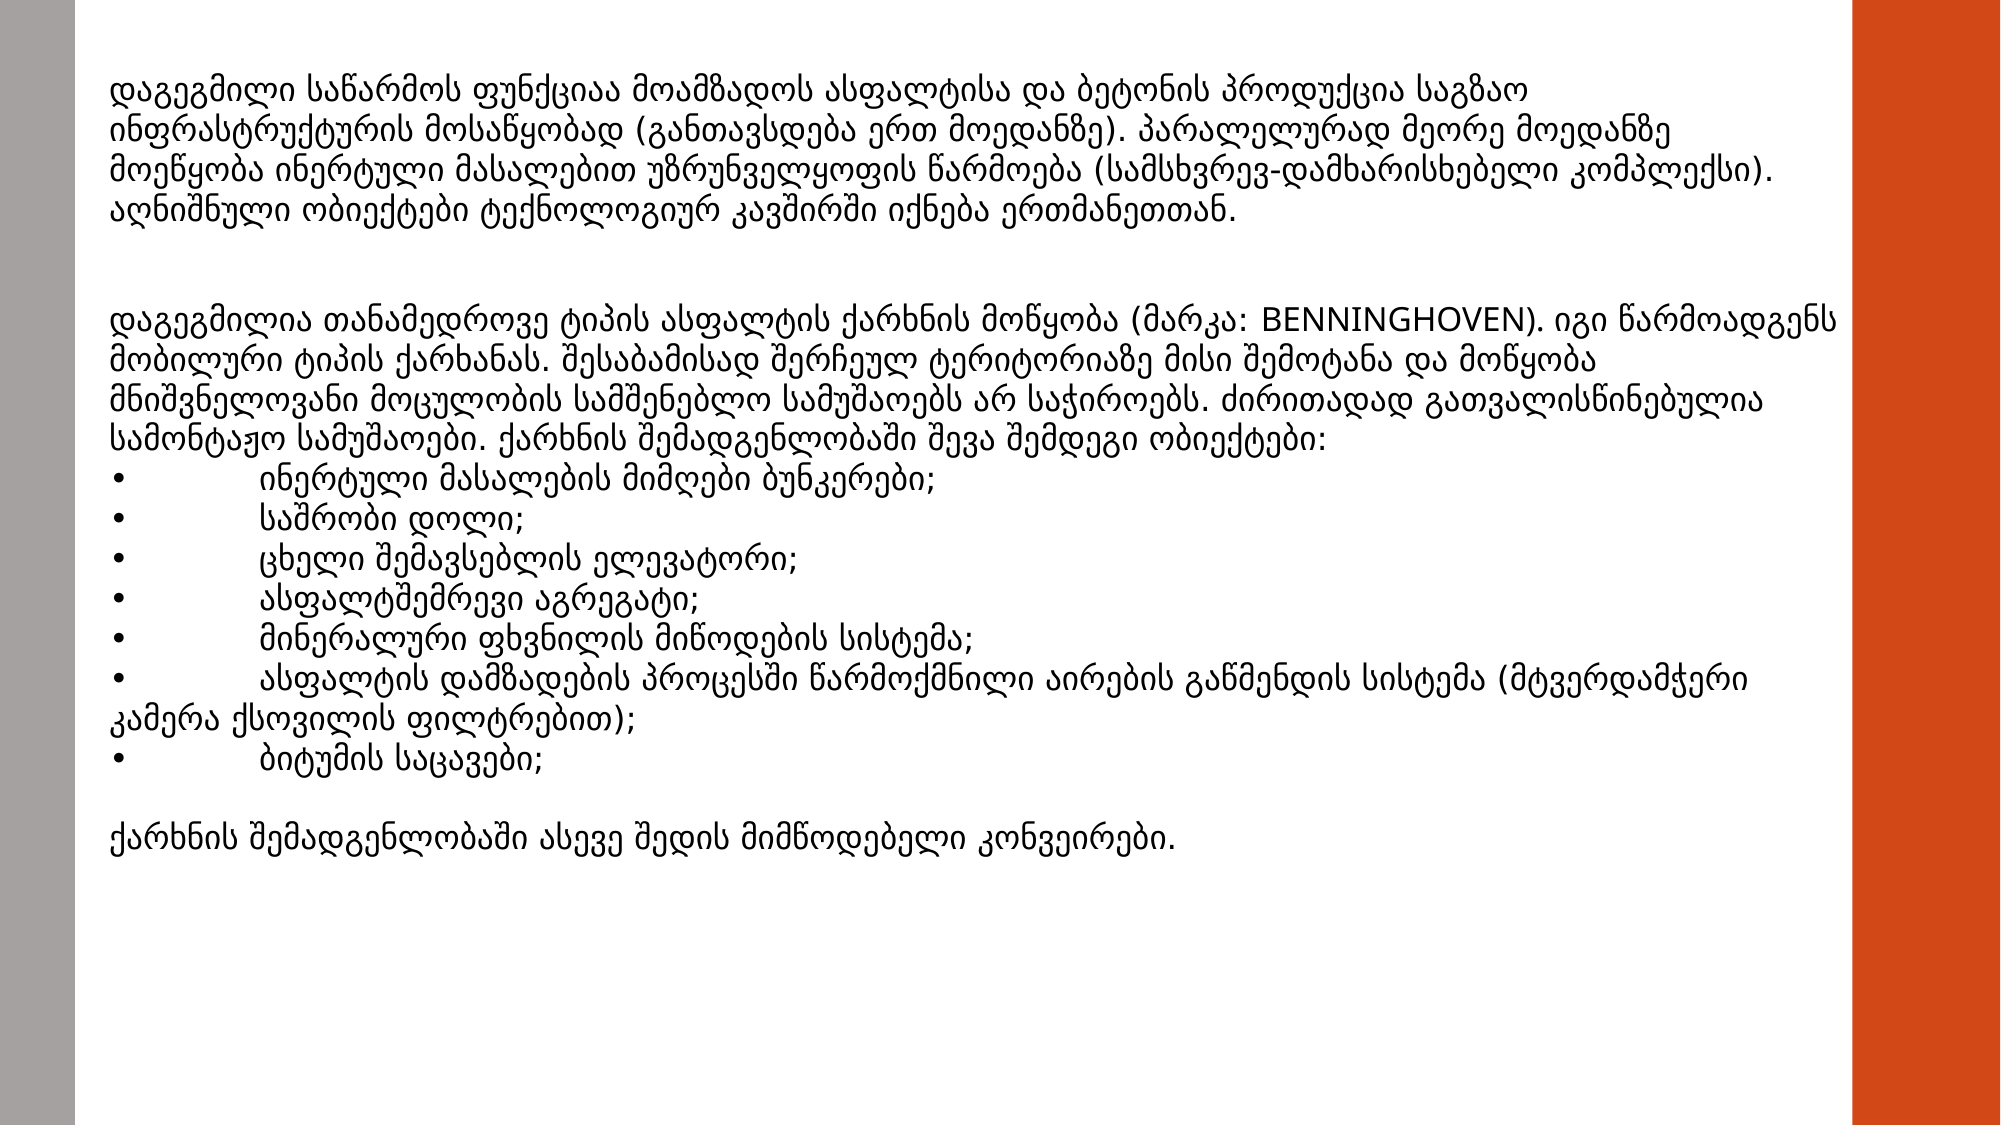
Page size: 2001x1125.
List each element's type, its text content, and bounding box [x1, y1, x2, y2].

text_box დაგეგმილია თანამედროვე ტიპის ასფალტის ქარხნის მოწყობა (მარკა: BENNINGHOVEN). იგი წარმოადგენს მობილური ტიპის ქარხანას. შესაბამისად შერჩეულ ტერიტორიაზე მისი შემოტანა და მოწყობა მნიშვნელოვანი მოცულობის სამშენებლო სამუშაოებს არ საჭიროებს. ძირითადად გათვალისწინებულია სამონტაჟო სამუშაოები. ქარხნის შემადგენლობაში შევა შემდეგი ობიექტები: • ინერტული მასალების მიმღები ბუნკერები; • საშრობი დოლი; • ცხელი შემავსებლის ელევატორი; • ასფალტშემრევი აგრეგატი; • მინერალური ფხვნილის მიწოდების სისტემა; • ასფალტის დამზადების პროცესში წარმოქმნილი აირების გაწმენდის სისტემა (მტვერდამჭერი კამერა ქსოვილის ფილტრებით); • ბიტუმის საცავები; ქარხნის შემადგენლობაში ასევე შედის მიმწოდებელი კონვეირები. [94, 290, 1870, 865]
text_box დაგეგმილი საწარმოს ფუნქციაა მოამზადოს ასფალტისა და ბეტონის პროდუქცია საგზაო ინფრასტრუქტურის მოსაწყობად (განთავსდება ერთ მოედანზე). პარალელურად მეორე მოედანზე მოეწყობა ინერტული მასალებით უზრუნველყოფის წარმოება (სამსხვრევ-დამხარისხებელი კომპლექსი). აღნიშნული ობიექტები ტექნოლოგიურ კავშირში იქნება ერთმანეთთან. [94, 61, 1839, 236]
